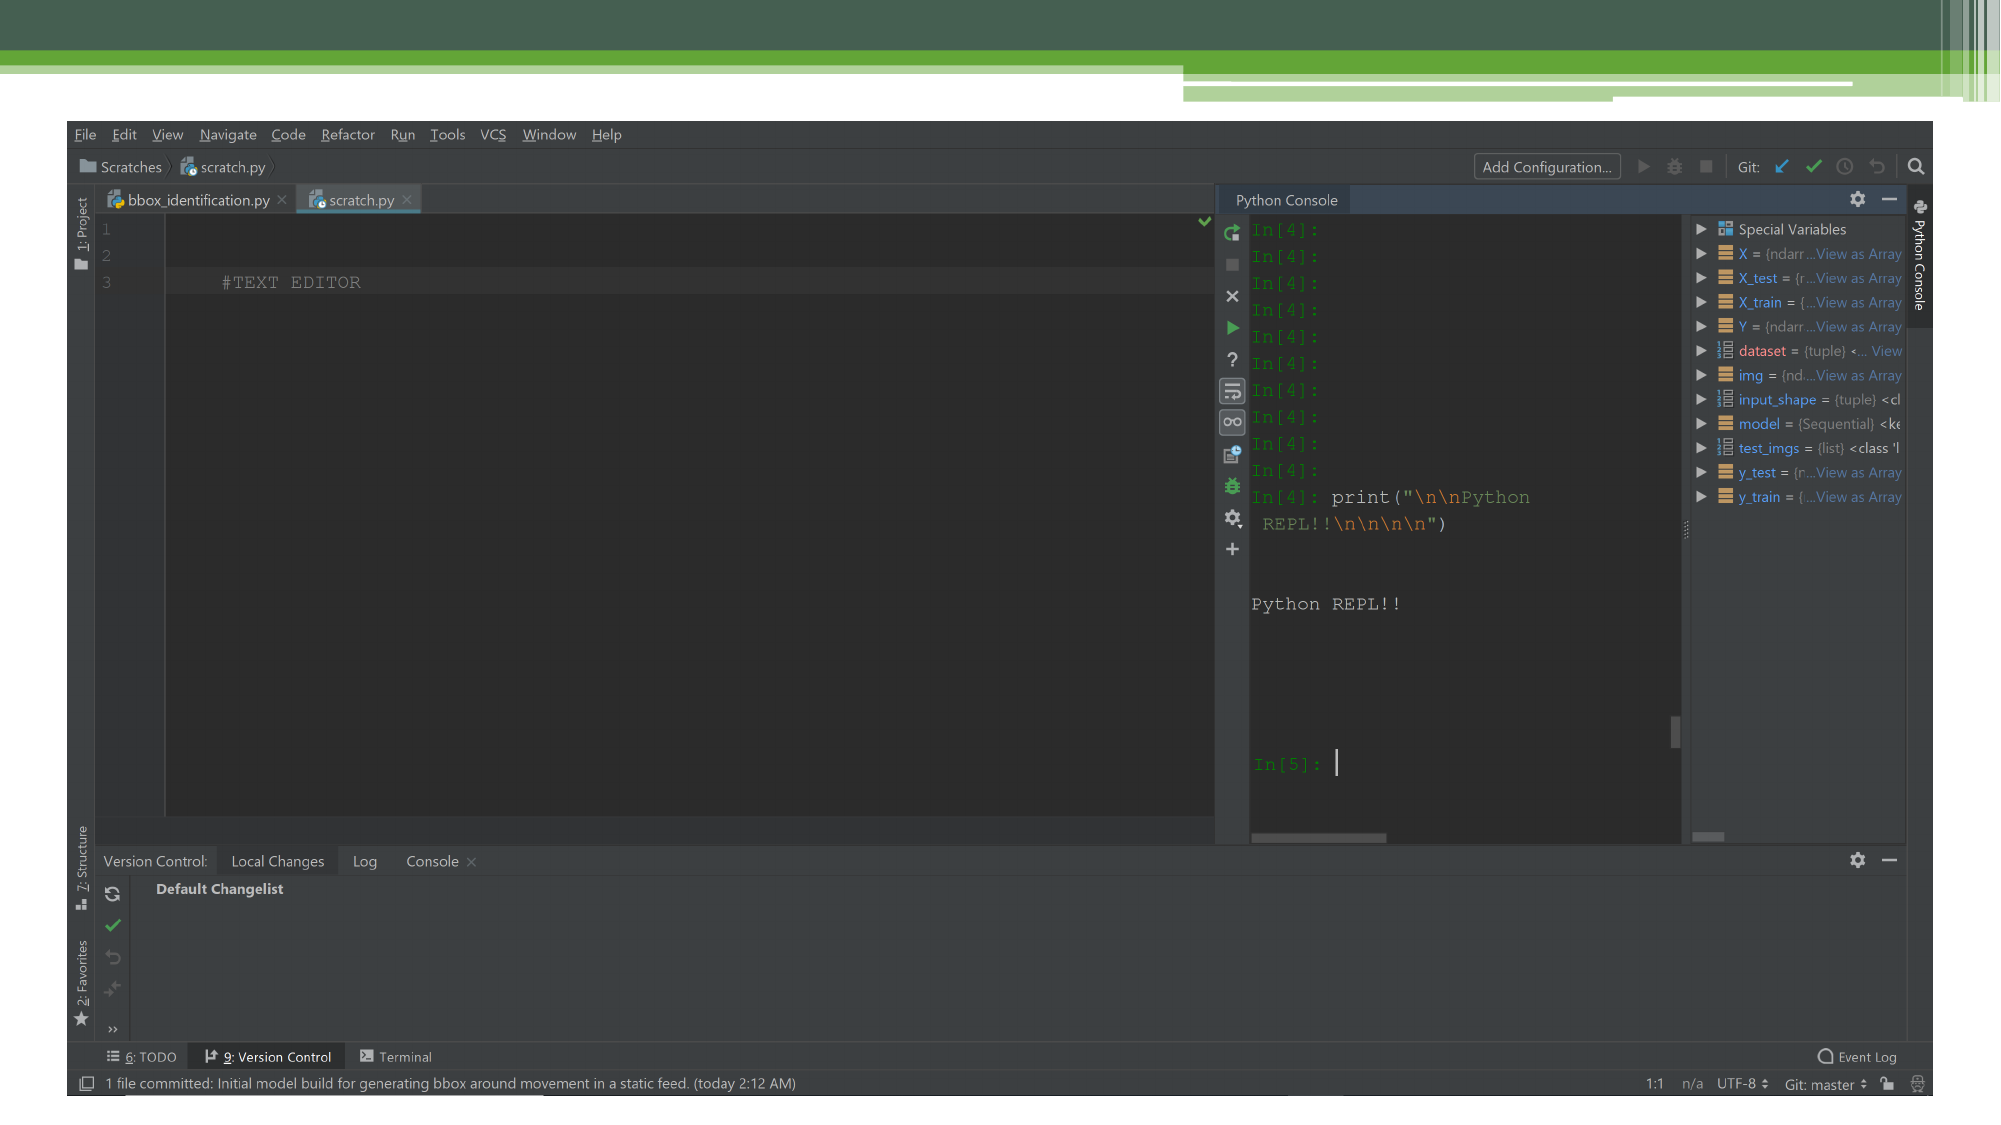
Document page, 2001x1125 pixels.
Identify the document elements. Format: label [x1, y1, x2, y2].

picture [67, 120, 1933, 1096]
